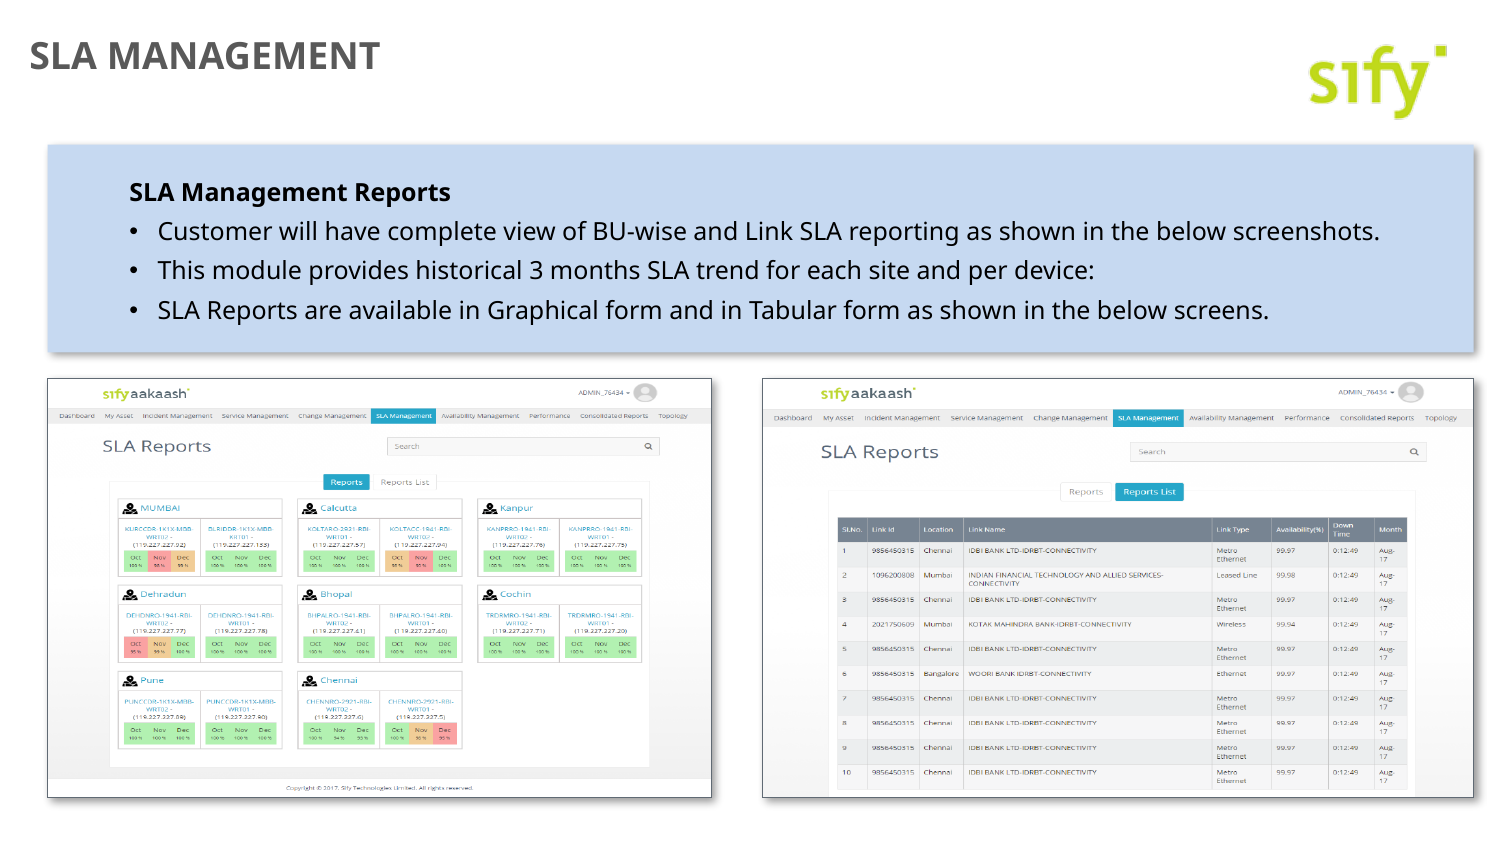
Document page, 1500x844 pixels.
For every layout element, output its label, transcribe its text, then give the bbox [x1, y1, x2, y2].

picture [762, 378, 1475, 799]
picture [1272, 0, 1469, 144]
title SLA Management [29, 20, 449, 90]
text_box SLA Management Reports Customer will have complete view of BU-wise and Link SLA reporting as shown in the below screenshots. This module provides historical 3 months SLA trend for each site and per device: SLA Reports are available in Graphical form and in Tabular form as shown in the below screens. [114, 154, 1411, 343]
text_box [47, 144, 1474, 353]
picture [47, 378, 712, 799]
